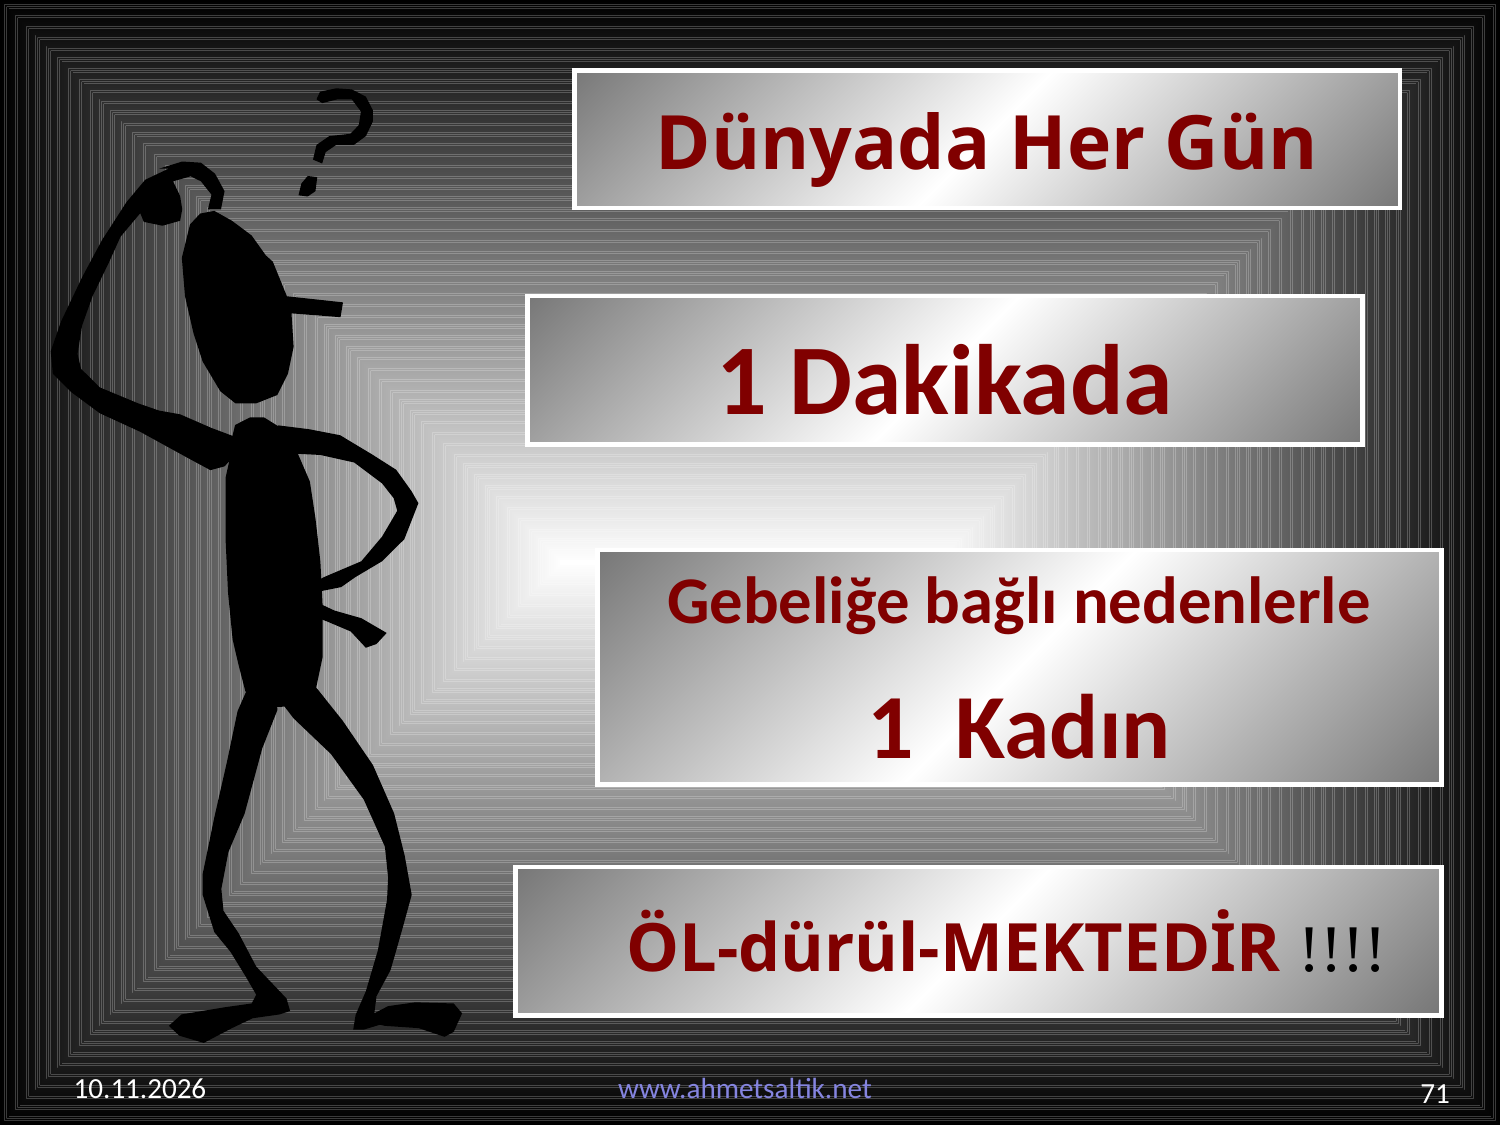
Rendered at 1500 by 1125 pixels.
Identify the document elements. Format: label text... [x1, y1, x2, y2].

text_box 1 Dakikada [527, 295, 1363, 445]
text_box Gebeliğe bağlı nedenlerle 1 Kadın [597, 549, 1442, 785]
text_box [49, 87, 463, 1044]
footer www.ahmetsaltik.net [602, 1061, 1079, 1125]
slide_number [58, 1061, 372, 1125]
text_box ÖL-dürül-MEKTEDİR !!!! [515, 867, 1442, 1016]
title Dünyada Her Gün [573, 70, 1401, 209]
slide_number 71 [1152, 1066, 1466, 1125]
